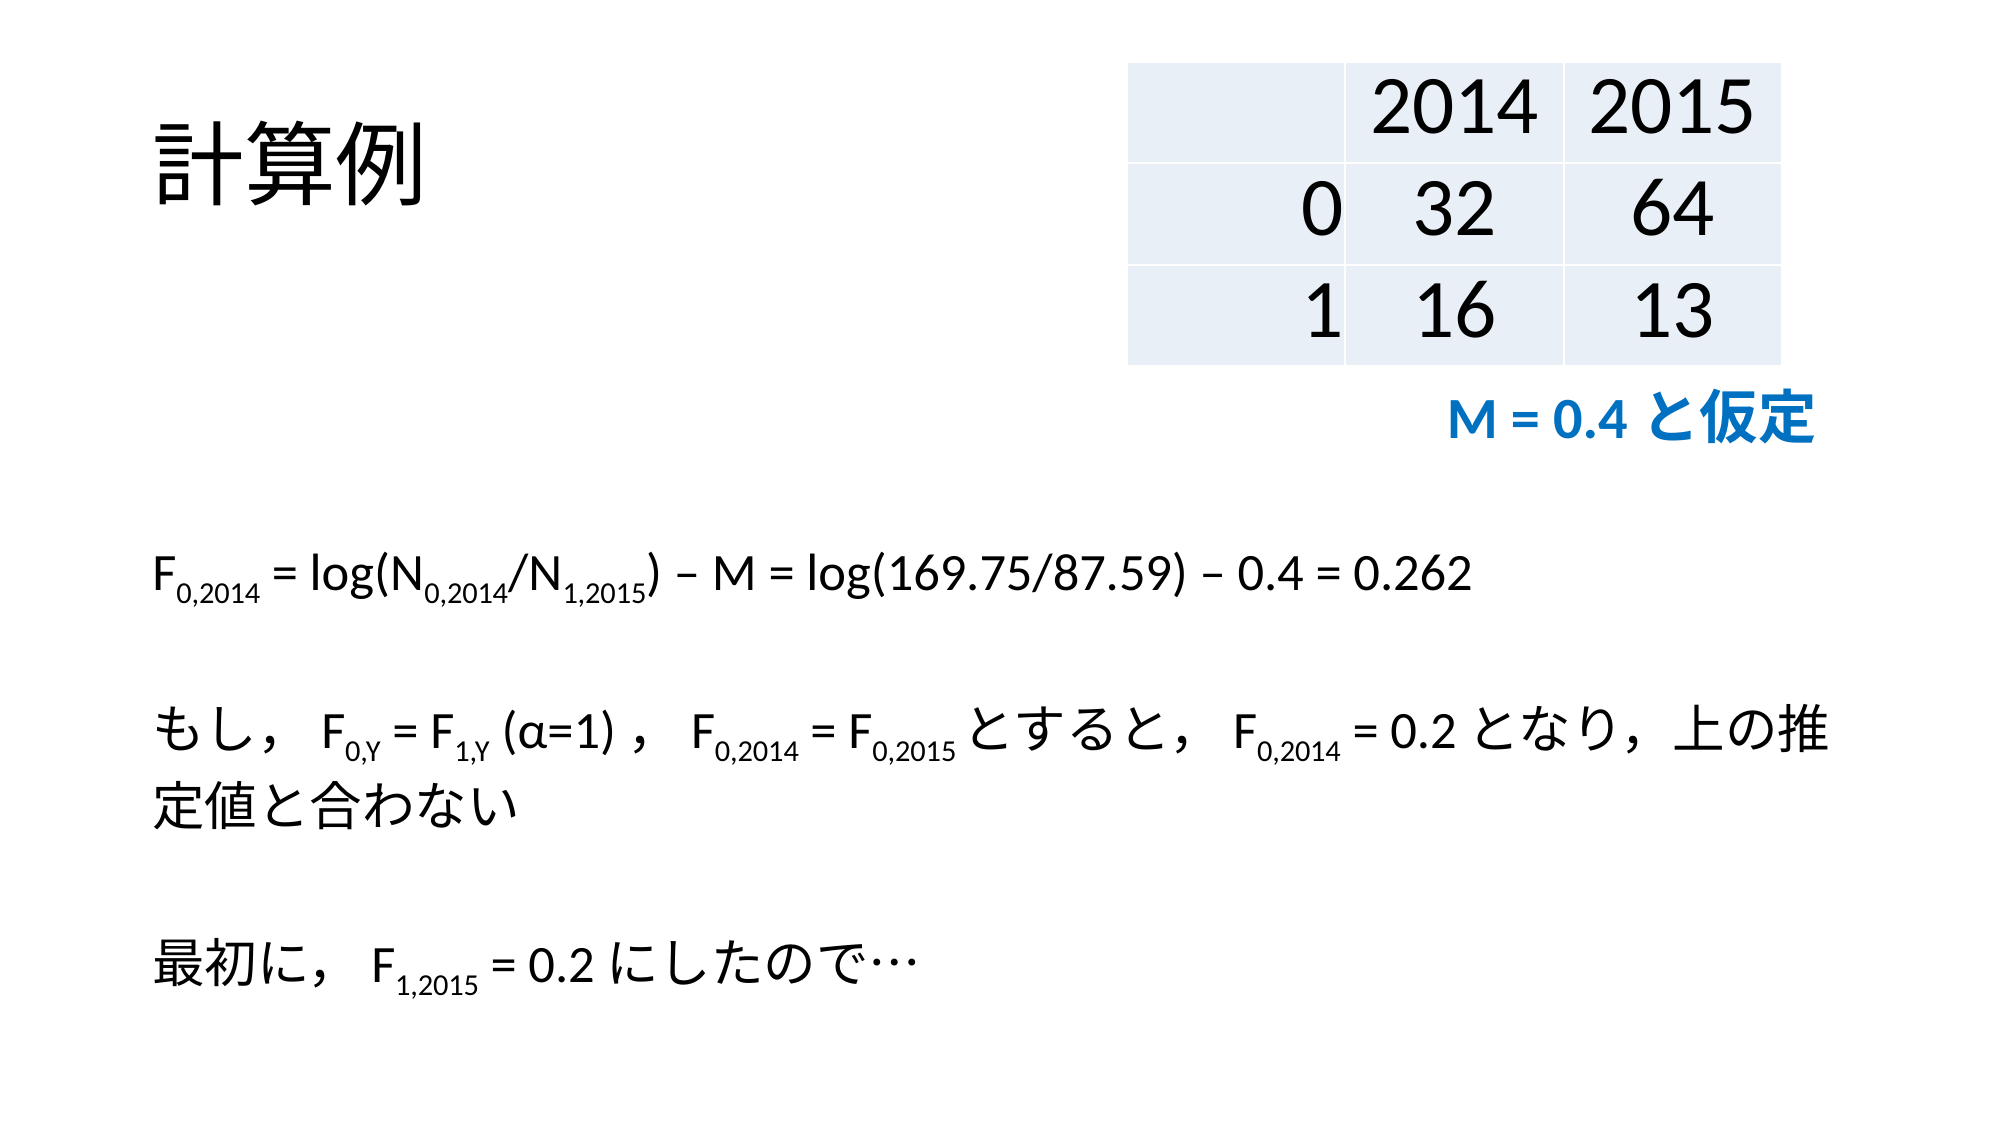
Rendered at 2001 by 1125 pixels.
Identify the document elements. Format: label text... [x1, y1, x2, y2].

table_cell 64 [1565, 164, 1781, 264]
table_header [1128, 63, 1344, 162]
table_header 2015 [1565, 63, 1781, 162]
table_header 2014 [1346, 63, 1563, 162]
table_cell 16 [1346, 266, 1563, 365]
text_box M = 0.4と仮定 [1432, 373, 1863, 458]
table_cell 32 [1346, 164, 1563, 264]
table_cell 13 [1565, 266, 1781, 365]
table_cell 0 [1128, 164, 1344, 264]
title 計算例 [137, 59, 1863, 278]
list F0,2014 = log(N0,2014/N1,2015) – M = log(169.75/87.59) – 0.4 = 0.262 もし，F0,Y = F1,Y (α=1)，F0,2014 = F0,2015とすると，F0,2014 = 0.2となり，上の推 定値と合わない 最初に，F1,2015 = 0.2にしたので… [137, 299, 1863, 1014]
table_cell 1 [1128, 266, 1344, 365]
